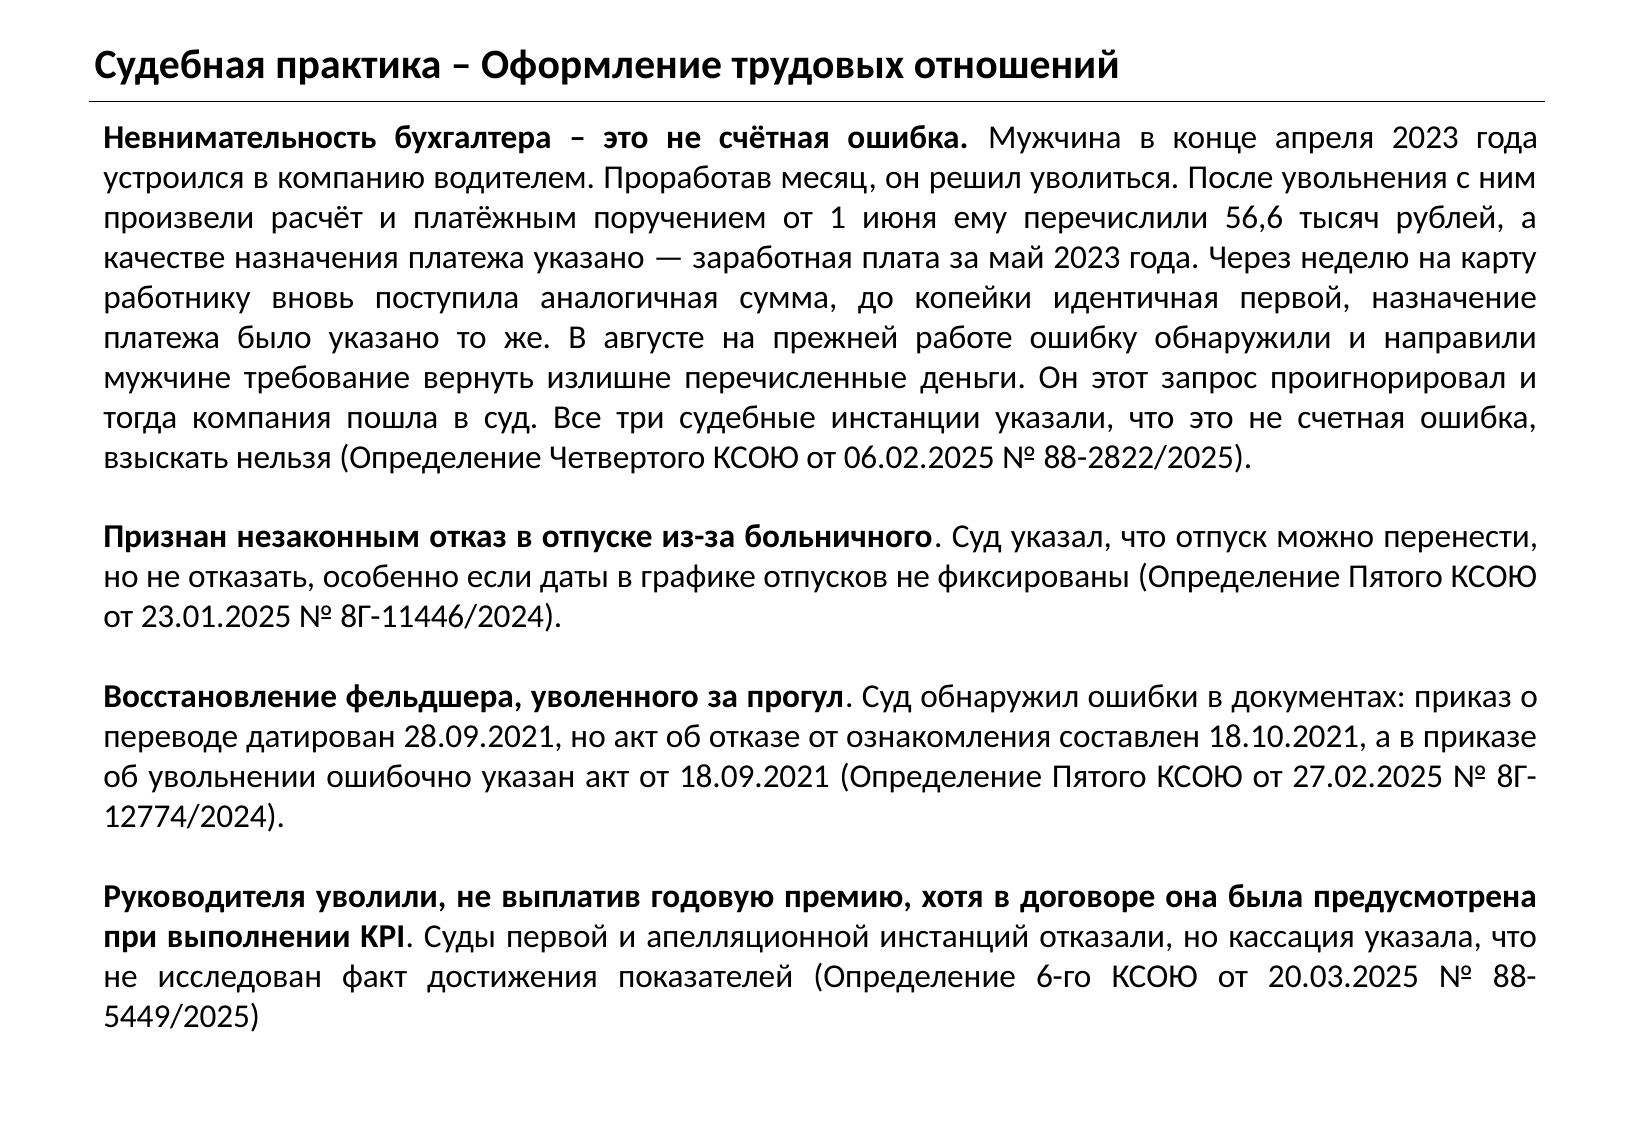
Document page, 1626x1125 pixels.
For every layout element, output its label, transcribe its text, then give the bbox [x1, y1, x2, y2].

text_box Судебная практика – Оформление трудовых отношений [79, 29, 1248, 95]
text_box Невнимательность бухгалтера – это не счётная ошибка. Мужчина в конце апреля 2023 года устроился в компанию водителем. Проработав месяц, он решил уволиться. После увольнения с ним произвели расчёт и платёжным поручением от 1 июня ему перечислили 56,6 тысяч рублей, а качестве назначения платежа указано — заработная плата за май 2023 года. Через неделю на карту работнику вновь поступила аналогичная сумма, до копейки идентичная первой, назначение платежа было указано то же. В августе на прежней работе ошибку обнаружили и направили мужчине требование вернуть излишне перечисленные деньги. Он этот запрос проигнорировал и тогда компания пошла в суд. Все три судебные инстанции указали, что это не счетная ошибка, взыскать нельзя (Определение Четвертого КСОЮ от 06.02.2025 № 88-2822/2025). Признан незаконным отказ в отпуске из-за больничного. Суд указал, что отпуск можно перенести, но не отказать, особенно если даты в графике отпусков не фиксированы (Определение Пятого КСОЮ от 23.01.2025 № 8Г-11446/2024). Восстановление фельдшера, уволенного за прогул. Суд обнаружил ошибки в документах: приказ о переводе датирован 28.09.2021, но акт об отказе от ознакомления составлен 18.10.2021, а в приказе об увольнении ошибочно указан акт от 18.09.2021 (Определение Пятого КСОЮ от 27.02.2025 № 8Г-12774/2024). Руководителя уволили, не выплатив годовую премию, хотя в договоре она была предусмотрена при выполнении KPI. Суды первой и апелляционной инстанций отказали, но кассация указала, что не исследован факт достижения показателей (Определение 6-го КСОЮ от 20.03.2025 № 88-5449/2025) [88, 108, 1554, 1041]
